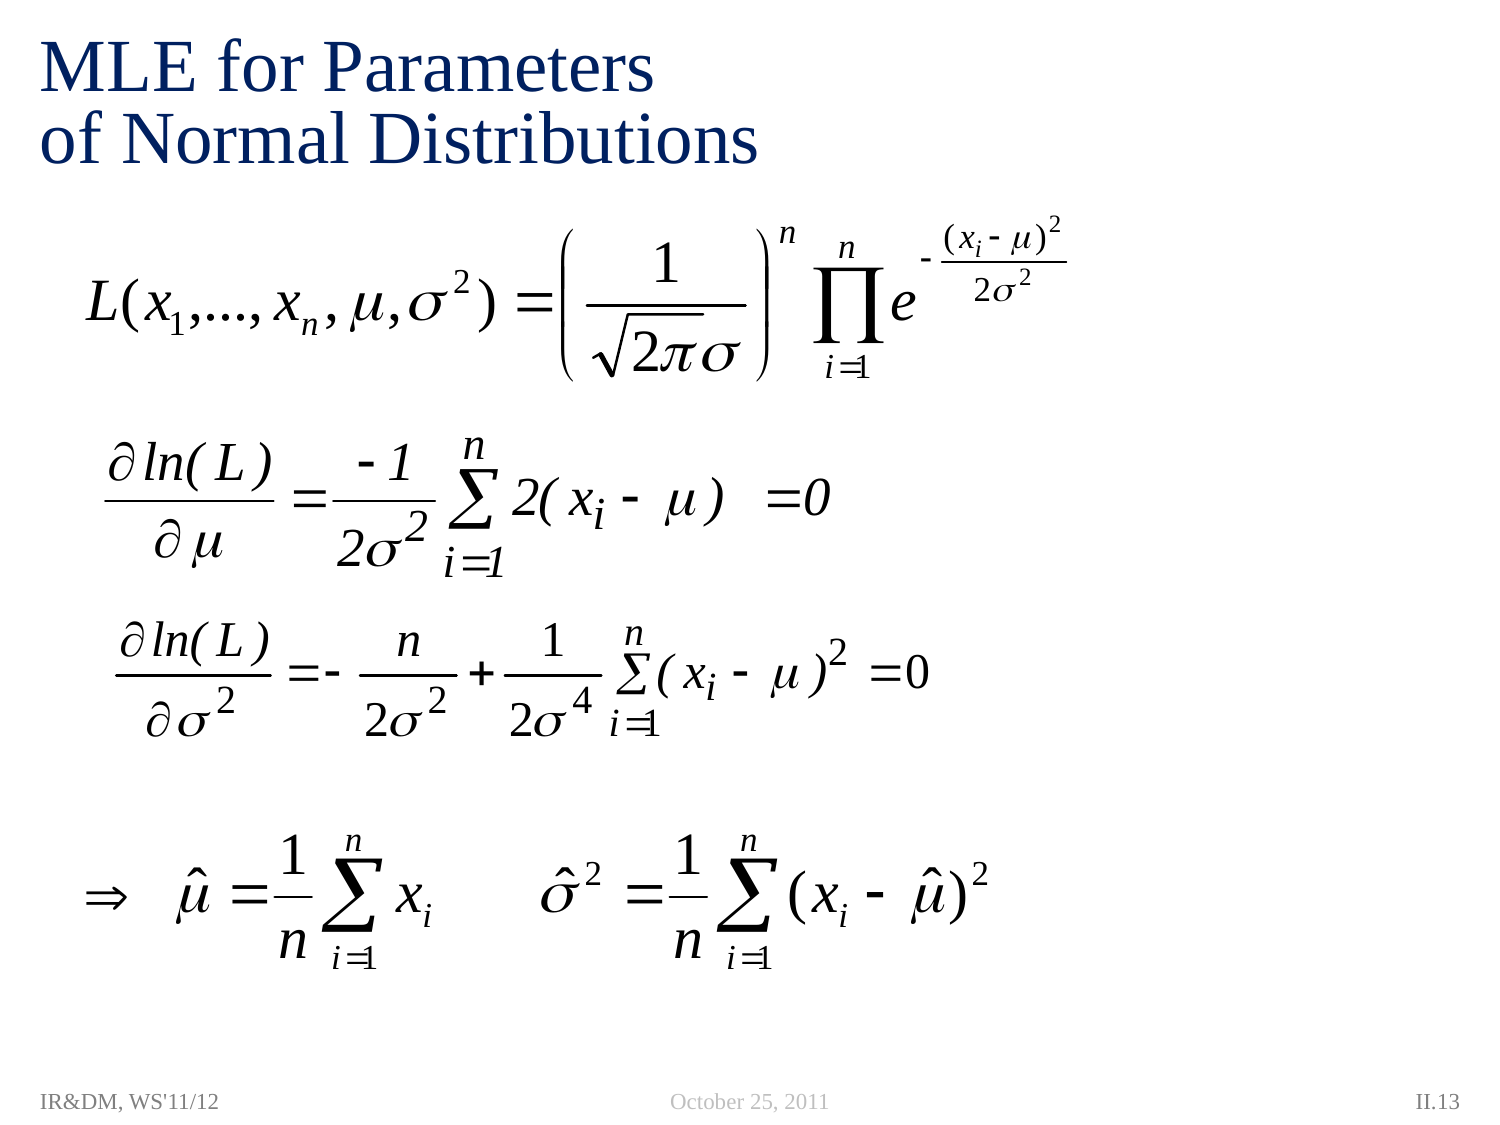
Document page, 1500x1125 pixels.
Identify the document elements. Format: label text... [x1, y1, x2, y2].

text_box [164, 811, 450, 983]
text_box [105, 602, 942, 759]
slide_number II.13 [1149, 1074, 1475, 1125]
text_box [74, 200, 1085, 396]
text_box  [68, 849, 145, 935]
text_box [531, 811, 1003, 983]
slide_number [575, 1074, 925, 1125]
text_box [95, 414, 844, 589]
title MLE for Parameters of Normal Distributions [24, 12, 1400, 200]
footer IR&DM, WS'11/12 [24, 1074, 475, 1125]
